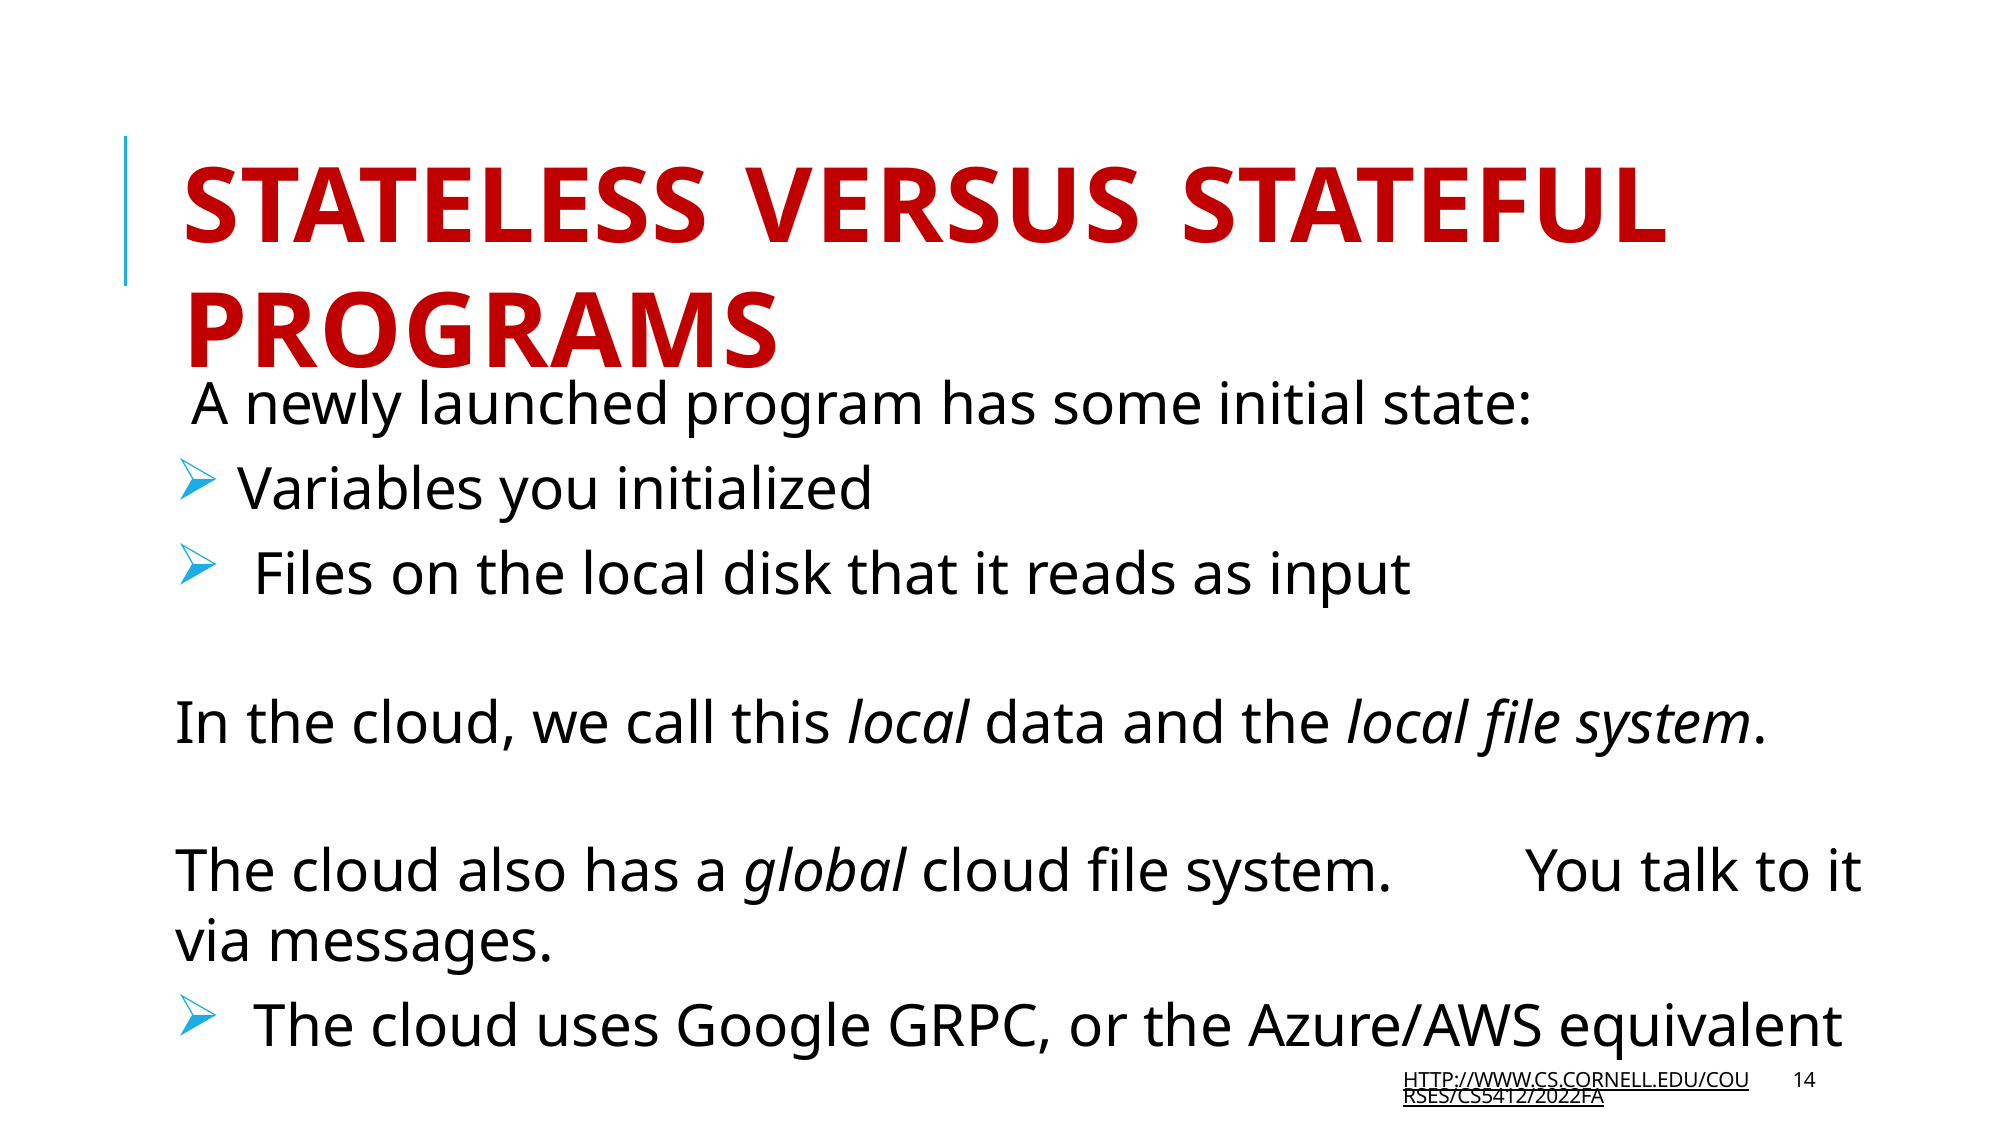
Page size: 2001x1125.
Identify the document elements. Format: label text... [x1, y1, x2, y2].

title STATELESS VERSUS STATEFUL PROGRAMS [180, 86, 1892, 389]
text_box HTTP://WWW.CS.CORNELL.EDU/COURSES/CS5412/2022FA [1401, 1071, 1750, 1096]
text_box A newly launched program has some initial state: Variables you initialized Files on the local disk that it reads as input In the cloud, we call this local data and the local file system. The cloud also has a global cloud file system. You talk to it via messages. The cloud uses Google GRPC, or the Azure/AWS equivalent [173, 348, 1877, 1059]
slide_number 14 [1786, 1071, 1817, 1125]
